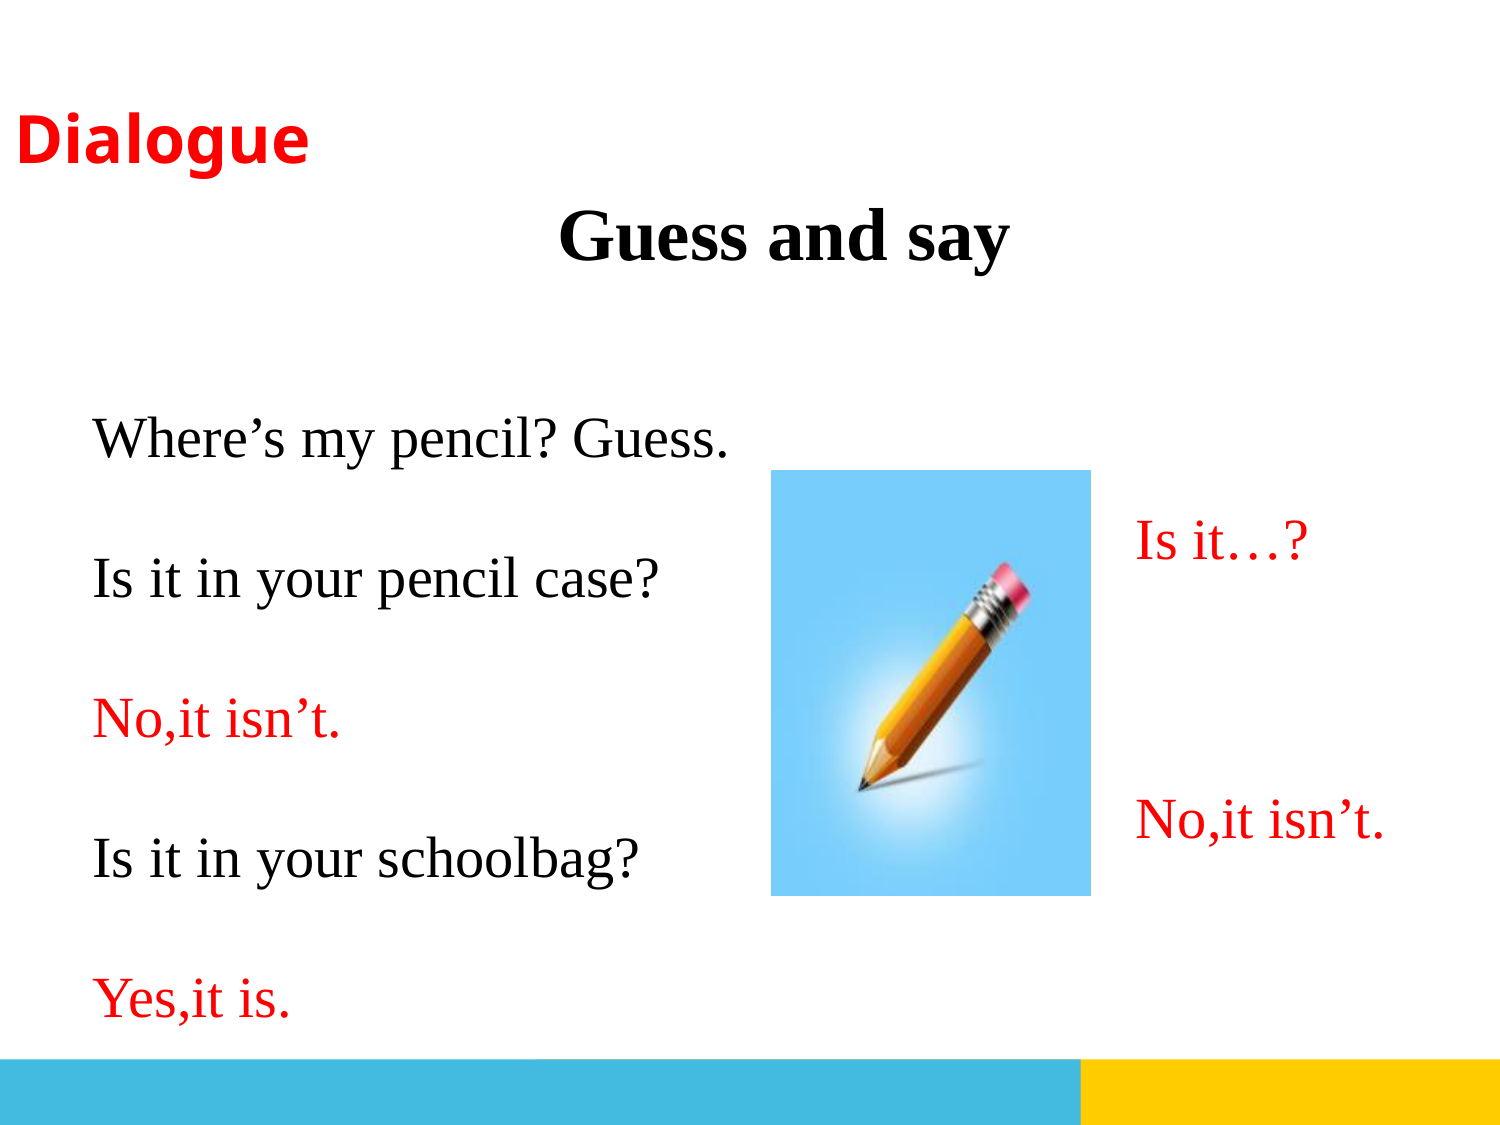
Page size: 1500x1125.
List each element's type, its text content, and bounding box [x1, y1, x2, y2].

title Dialogue [0, 95, 377, 178]
text_box Guess and say [523, 177, 1129, 283]
text_box Where’s my pencil? Guess. Is it in your pencil case? No,it isn’t. Is it in your schoolbag? Yes,it is. [77, 322, 1291, 1037]
picture [771, 470, 1091, 896]
text_box Is it…? No,it isn’t. Yes,it is. [1120, 423, 1438, 1125]
